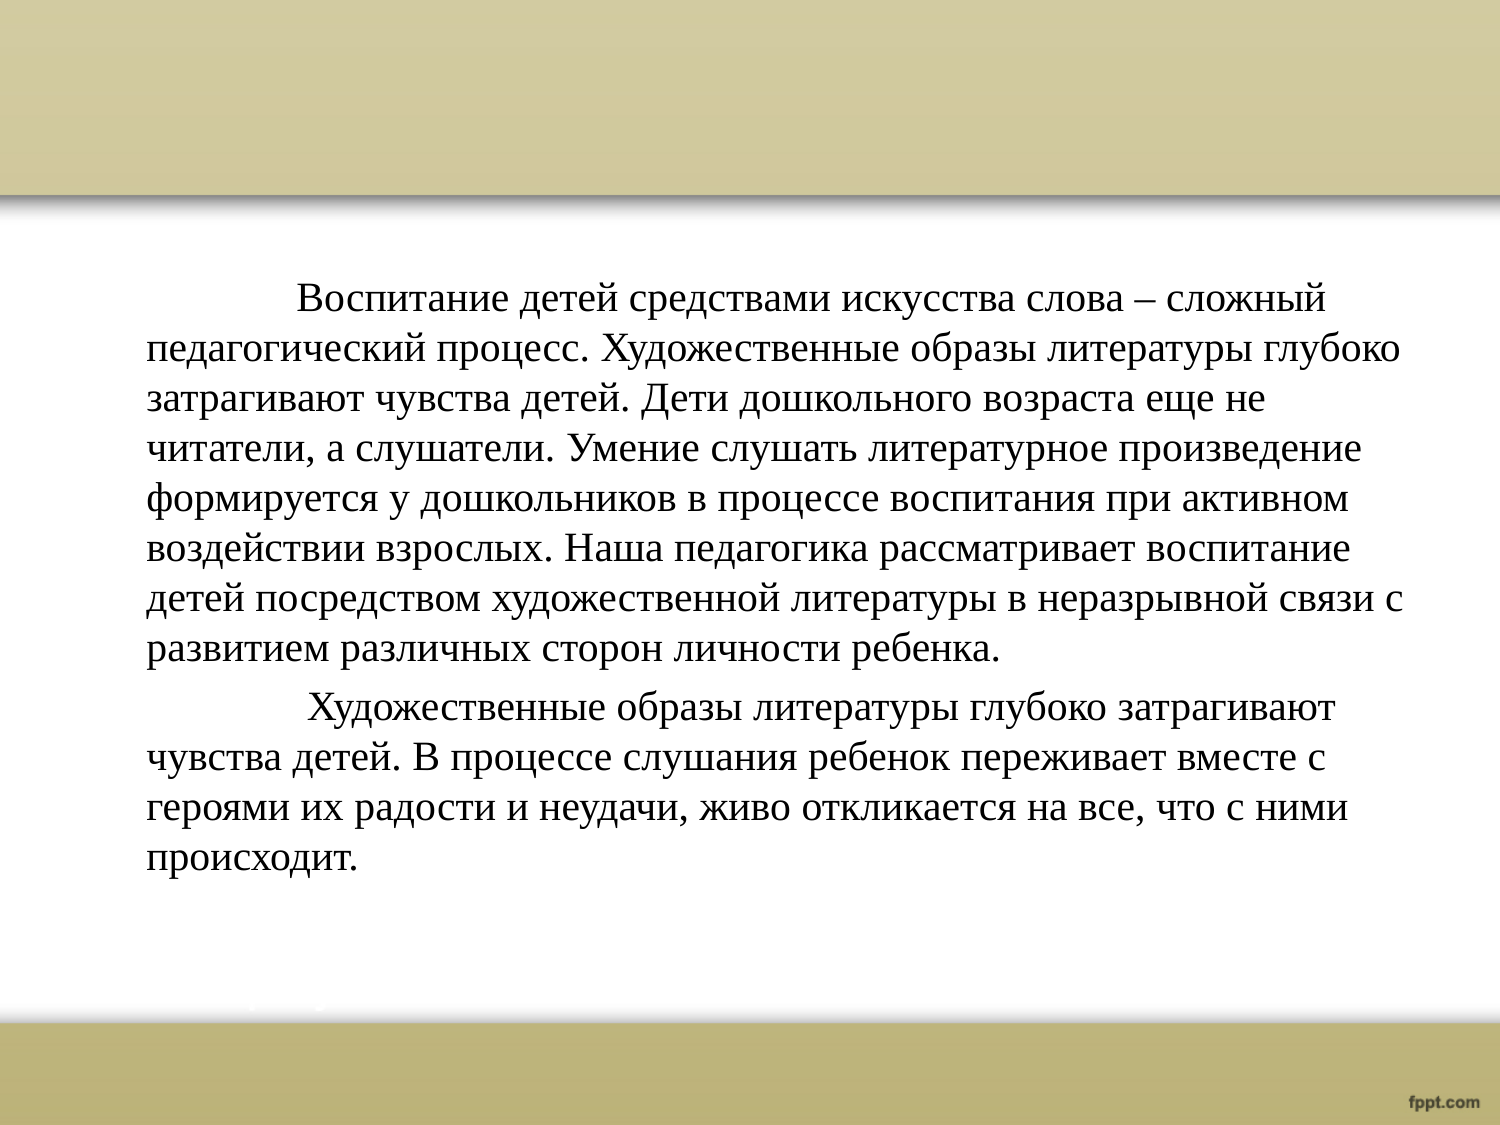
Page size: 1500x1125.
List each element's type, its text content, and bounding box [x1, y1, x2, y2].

picture [0, 0, 1500, 1125]
list Воспитание детей средствами искусства слова – сложный педагогический процесс. Художественные образы литературы глубоко затрагивают чувства детей. Дети дошкольного возраста еще не читатели, а слушатели. Умение слушать литературное произведение формируется у дошкольников в процессе воспитания при активном воздействии взрослых. Наша педагогика рассматривает воспитание детей посредством художественной литературы в неразрывной связи с развитием различных сторон личности ребенка. Художественные образы литературы глубоко затрагивают чувства детей. В процессе слушания ребенок переживает вместе с героями их радости и неудачи, живо откликается на все, что с ними происходит. [74, 262, 1426, 1006]
